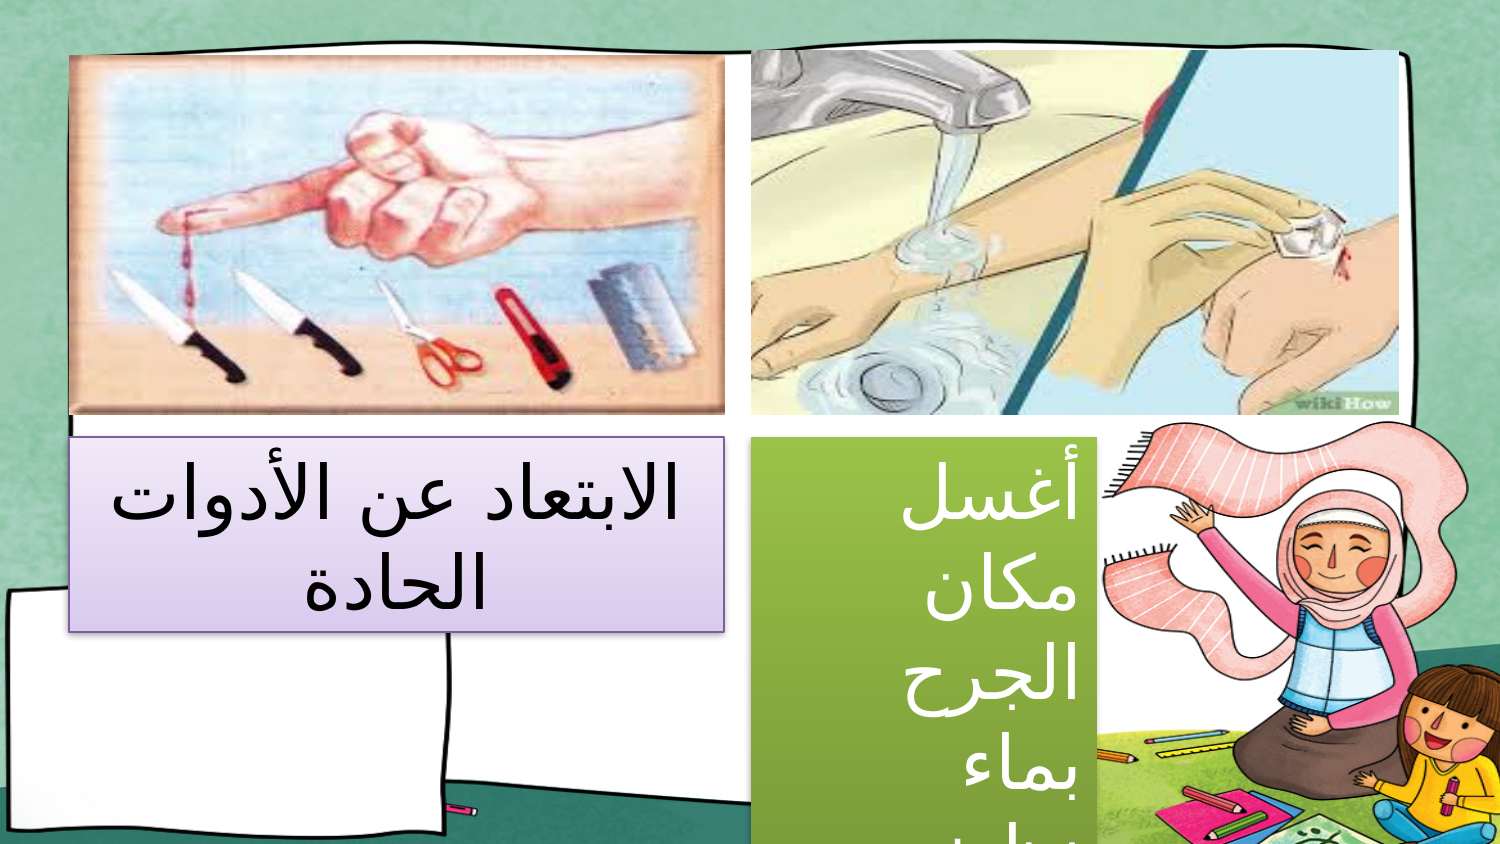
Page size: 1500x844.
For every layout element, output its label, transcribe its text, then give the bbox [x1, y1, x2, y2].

text_box أغسل مكان الجرح بماء نظيف [751, 437, 1097, 844]
picture [0, 0, 1500, 844]
text_box الابتعاد عن الأدوات الحادة [68, 436, 725, 633]
